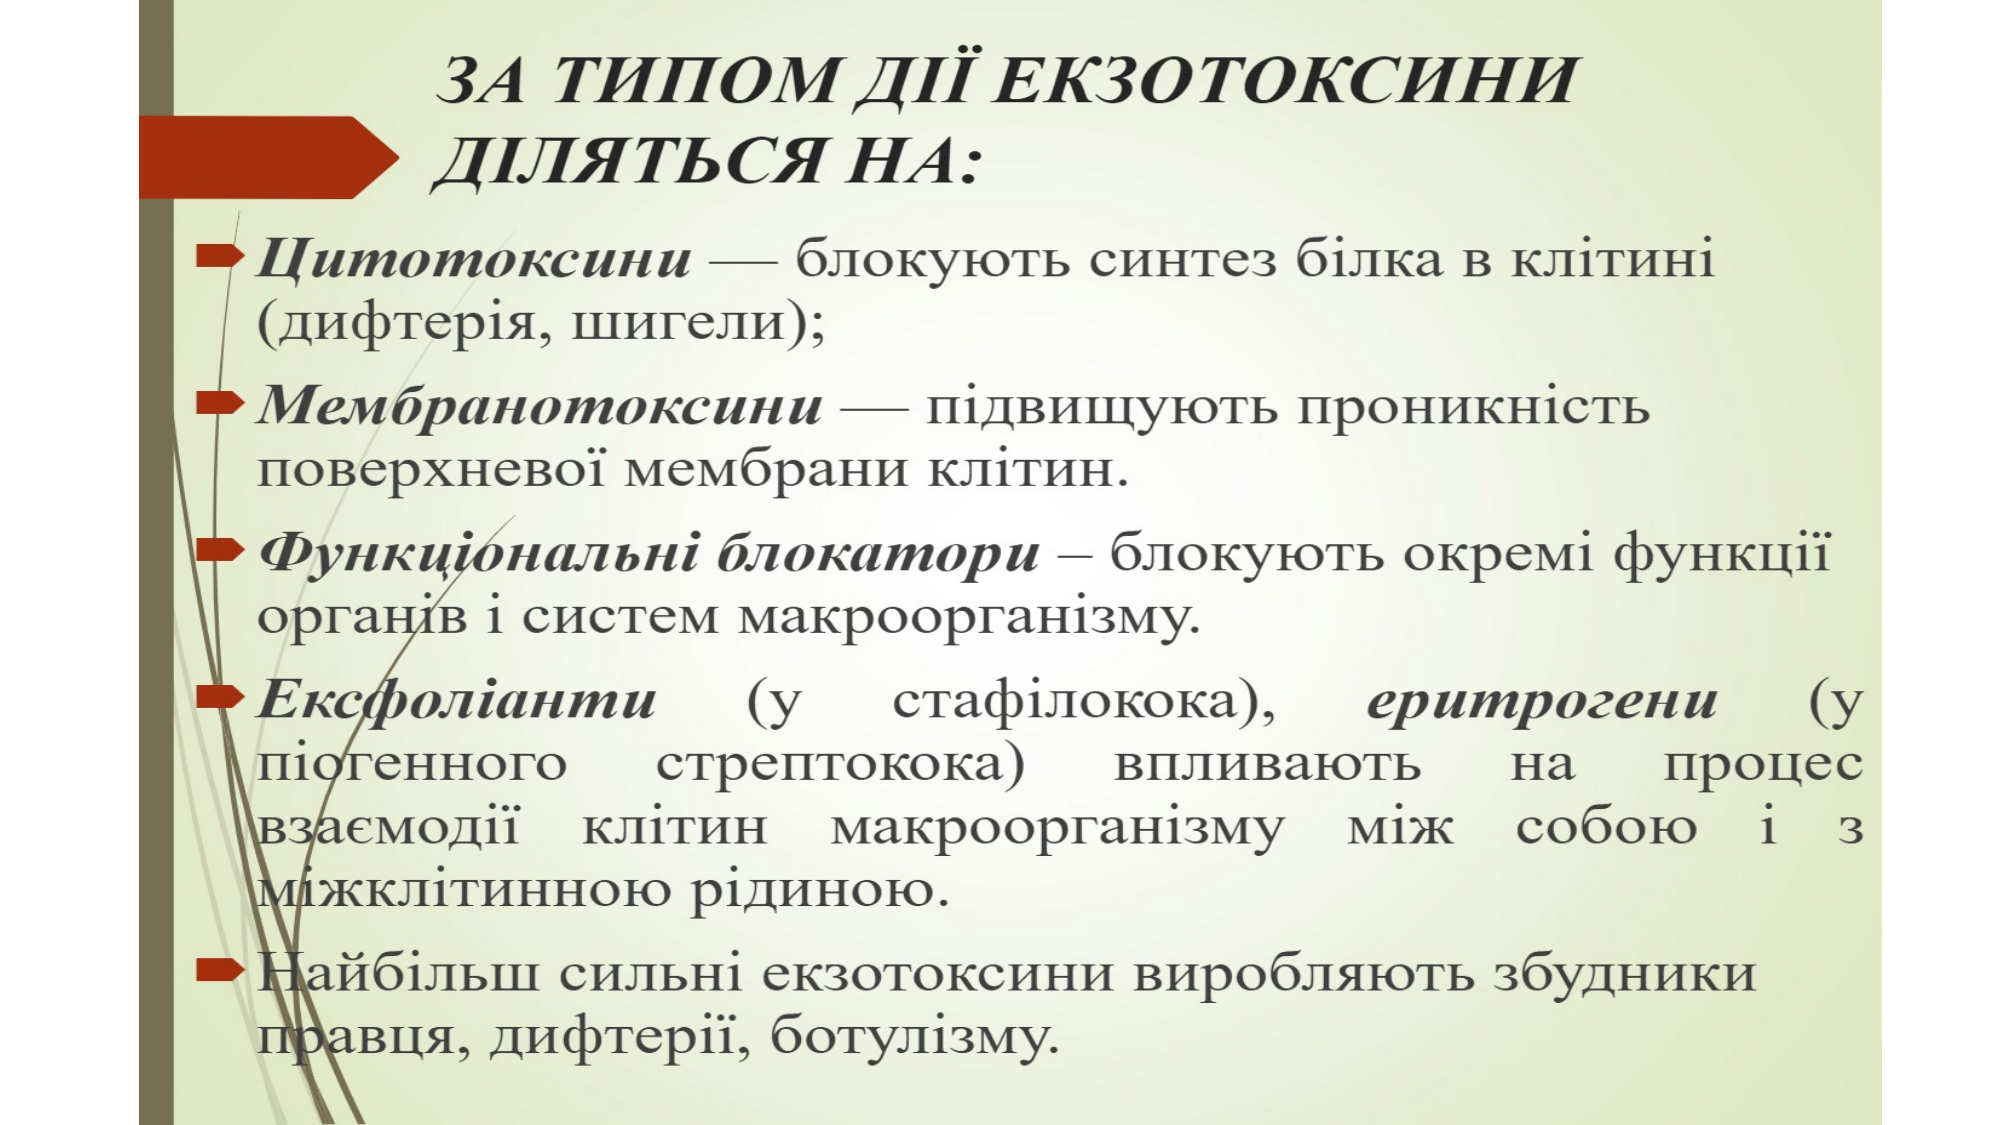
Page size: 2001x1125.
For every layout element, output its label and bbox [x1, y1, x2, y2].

list [139, 0, 1882, 1125]
